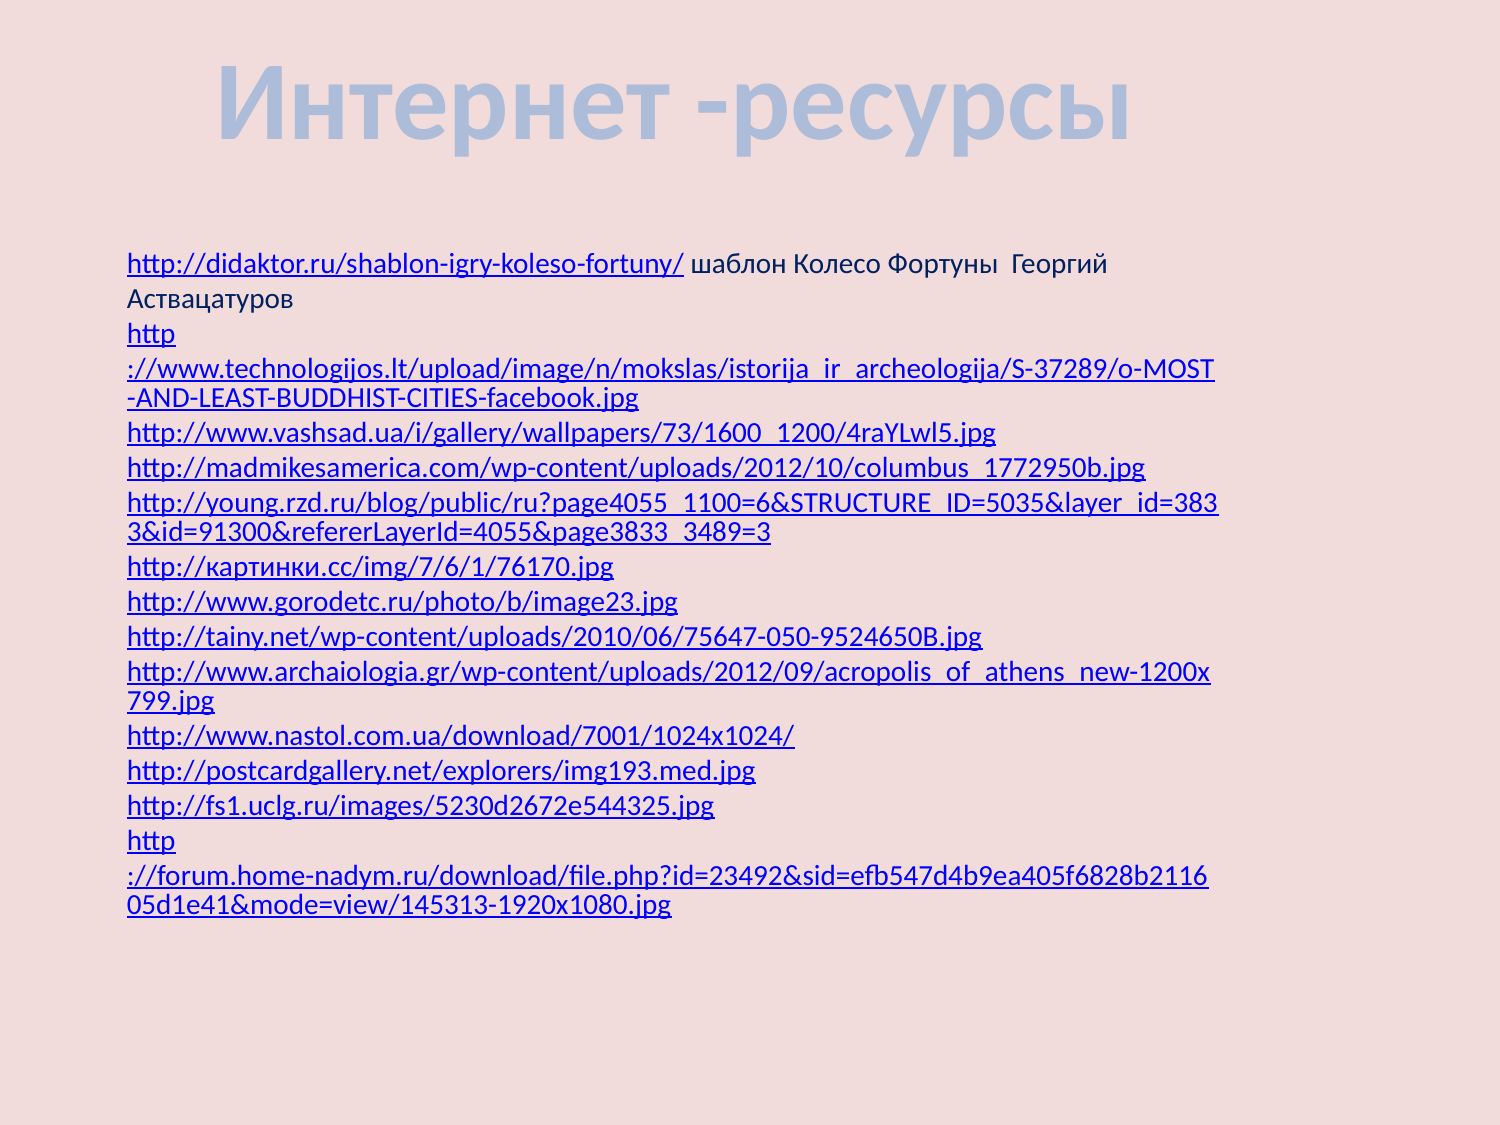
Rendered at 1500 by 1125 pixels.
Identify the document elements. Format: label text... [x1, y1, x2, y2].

text_box http://didaktor.ru/shablon-igry-koleso-fortuny/ шаблон Колесо Фортуны Георгий Аствацатуров http://www.technologijos.lt/upload/image/n/mokslas/istorija_ir_archeologija/S-37289/o-MOST-AND-LEAST-BUDDHIST-CITIES-facebook.jpg http://www.vashsad.ua/i/gallery/wallpapers/73/1600_1200/4raYLwl5.jpg http://madmikesamerica.com/wp-content/uploads/2012/10/columbus_1772950b.jpg http://young.rzd.ru/blog/public/ru?page4055_1100=6&STRUCTURE_ID=5035&layer_id=3833&id=91300&refererLayerId=4055&page3833_3489=3 http://картинки.cc/img/7/6/1/76170.jpg http://www.gorodetc.ru/photo/b/image23.jpg http://tainy.net/wp-content/uploads/2010/06/75647-050-9524650B.jpg http://www.archaiologia.gr/wp-content/uploads/2012/09/acropolis_of_athens_new-1200x799.jpg http://www.nastol.com.ua/download/7001/1024x1024/ http://postcardgallery.net/explorers/img193.med.jpg http://fs1.uclg.ru/images/5230d2672e544325.jpg http://forum.home-nadym.ru/download/file.php?id=23492&sid=efb547d4b9ea405f6828b211605d1e41&mode=view/145313-1920x1080.jpg [112, 236, 1235, 846]
text_box Интернет -ресурсы [199, 19, 1151, 170]
